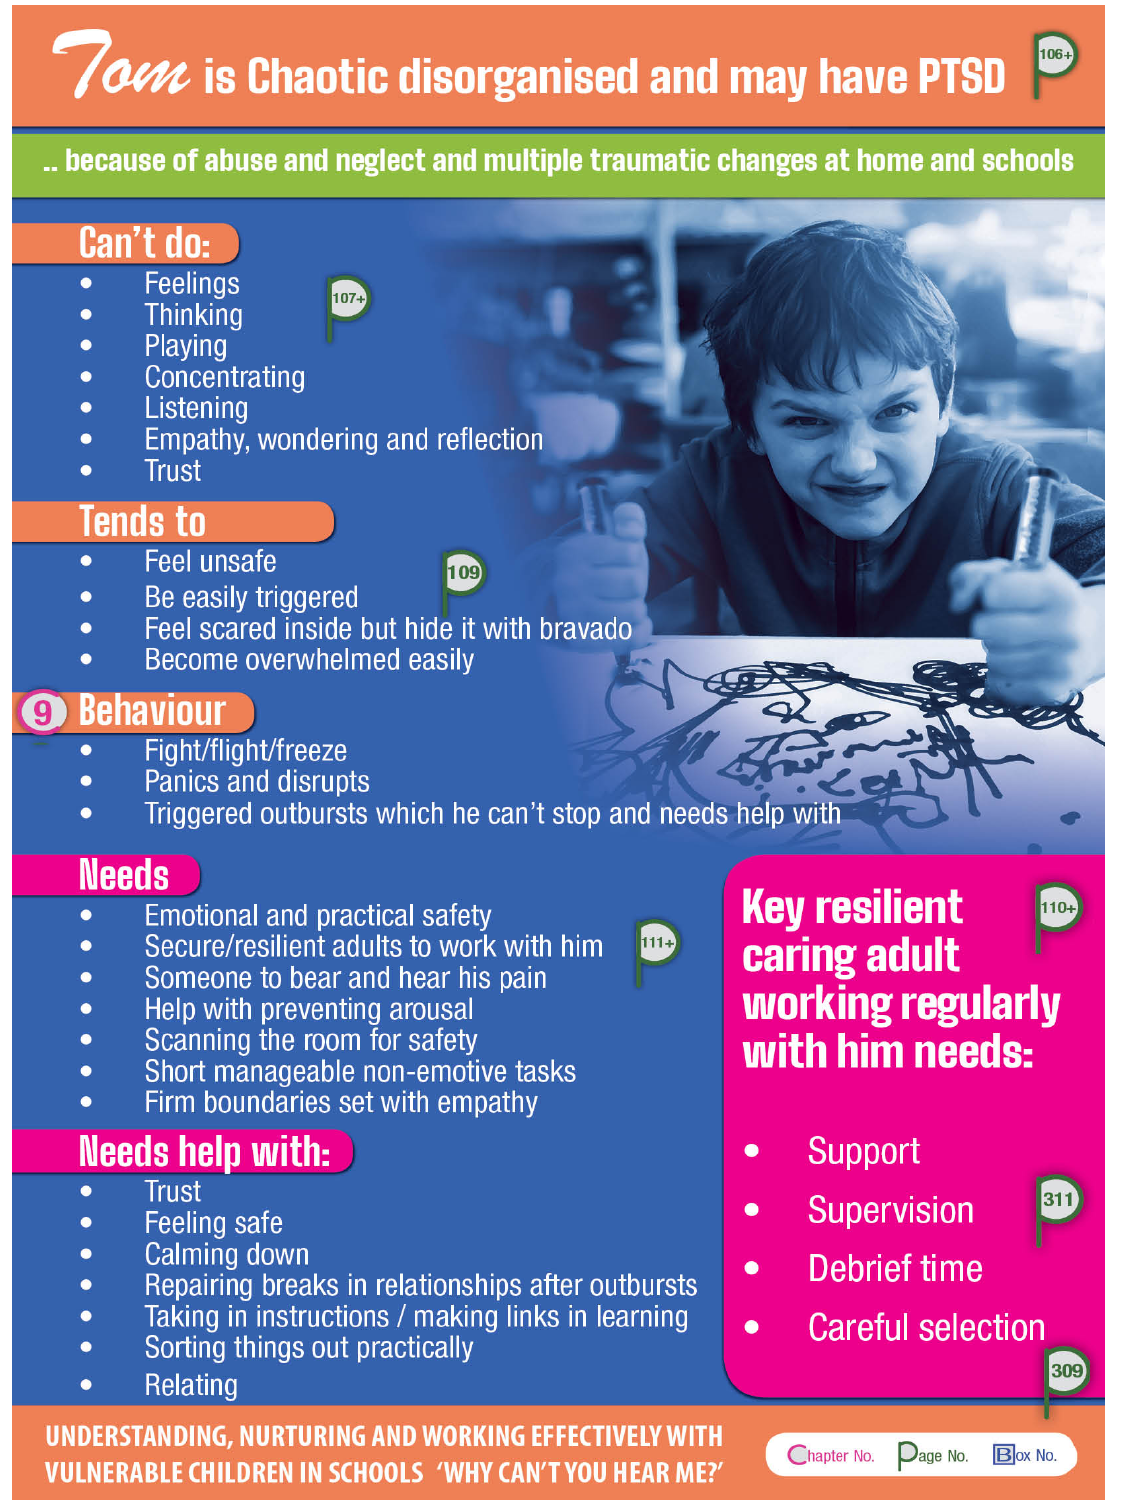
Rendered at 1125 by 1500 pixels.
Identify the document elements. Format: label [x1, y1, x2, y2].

list [12, 5, 1106, 1500]
